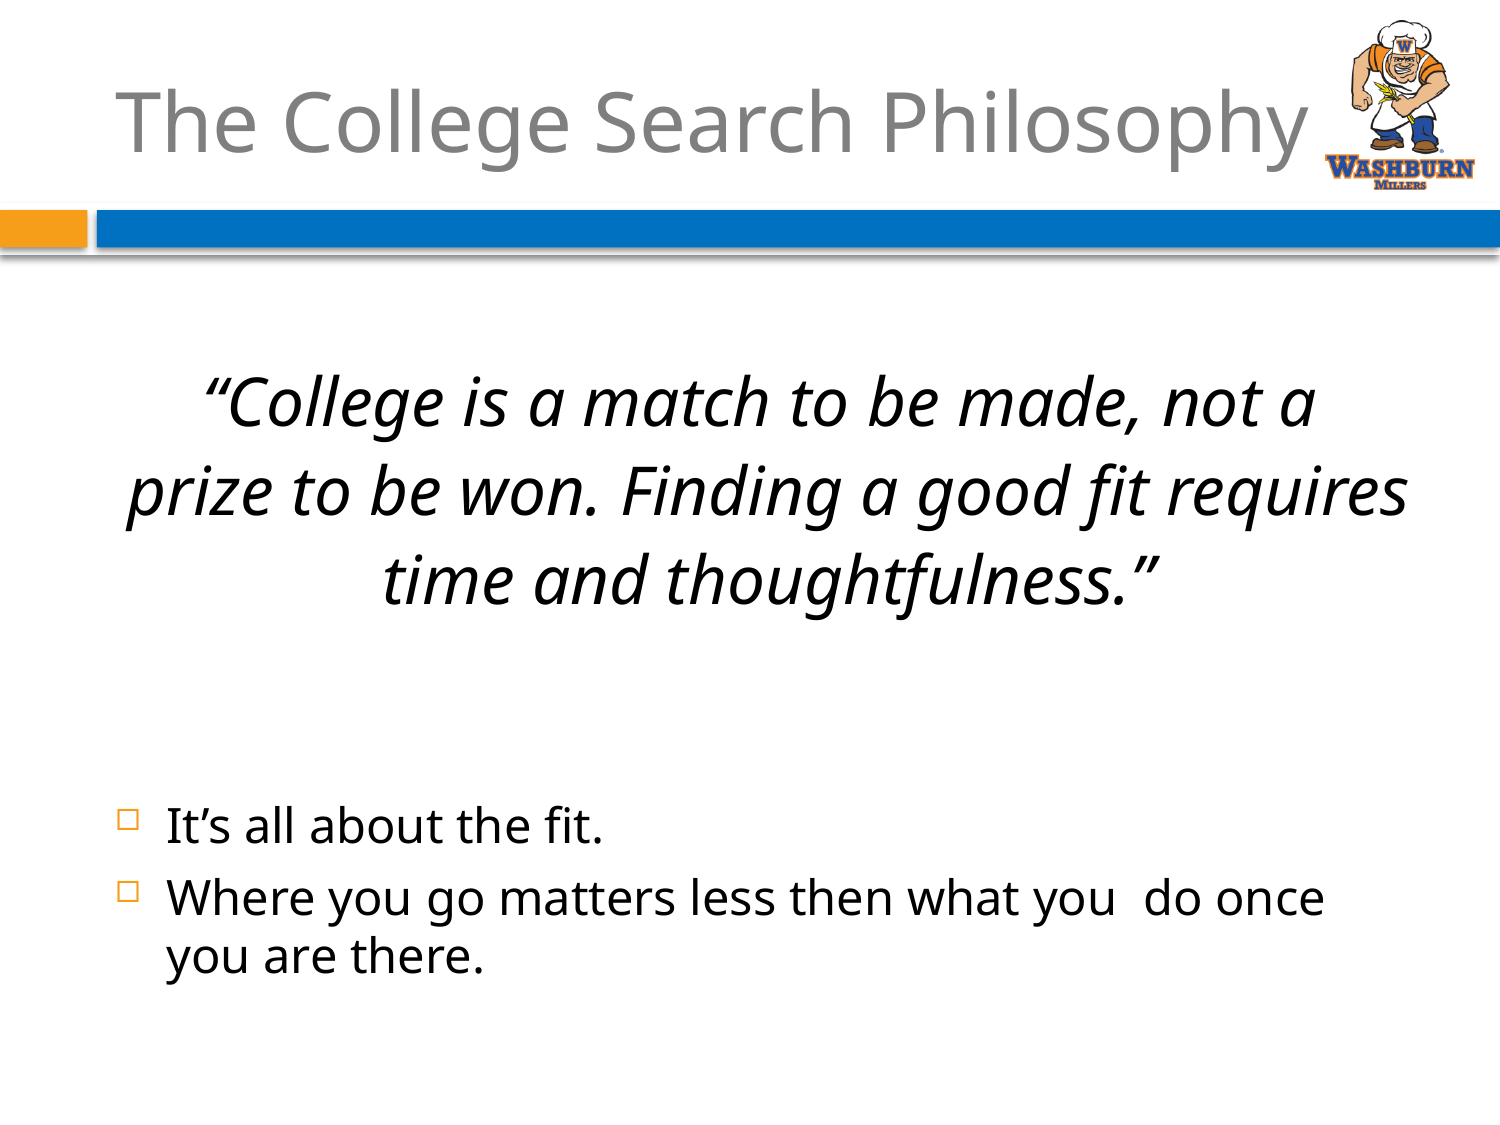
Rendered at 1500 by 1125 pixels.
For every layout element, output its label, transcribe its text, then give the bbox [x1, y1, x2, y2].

title The College Search Philosophy [100, 37, 1327, 200]
picture [1324, 20, 1475, 191]
list “College is a match to be made, not a prize to be won. Finding a good fit requires time and thoughtfulness.” It’s all about the fit. Where you go matters less then what you do once you are there. [100, 262, 1438, 1000]
